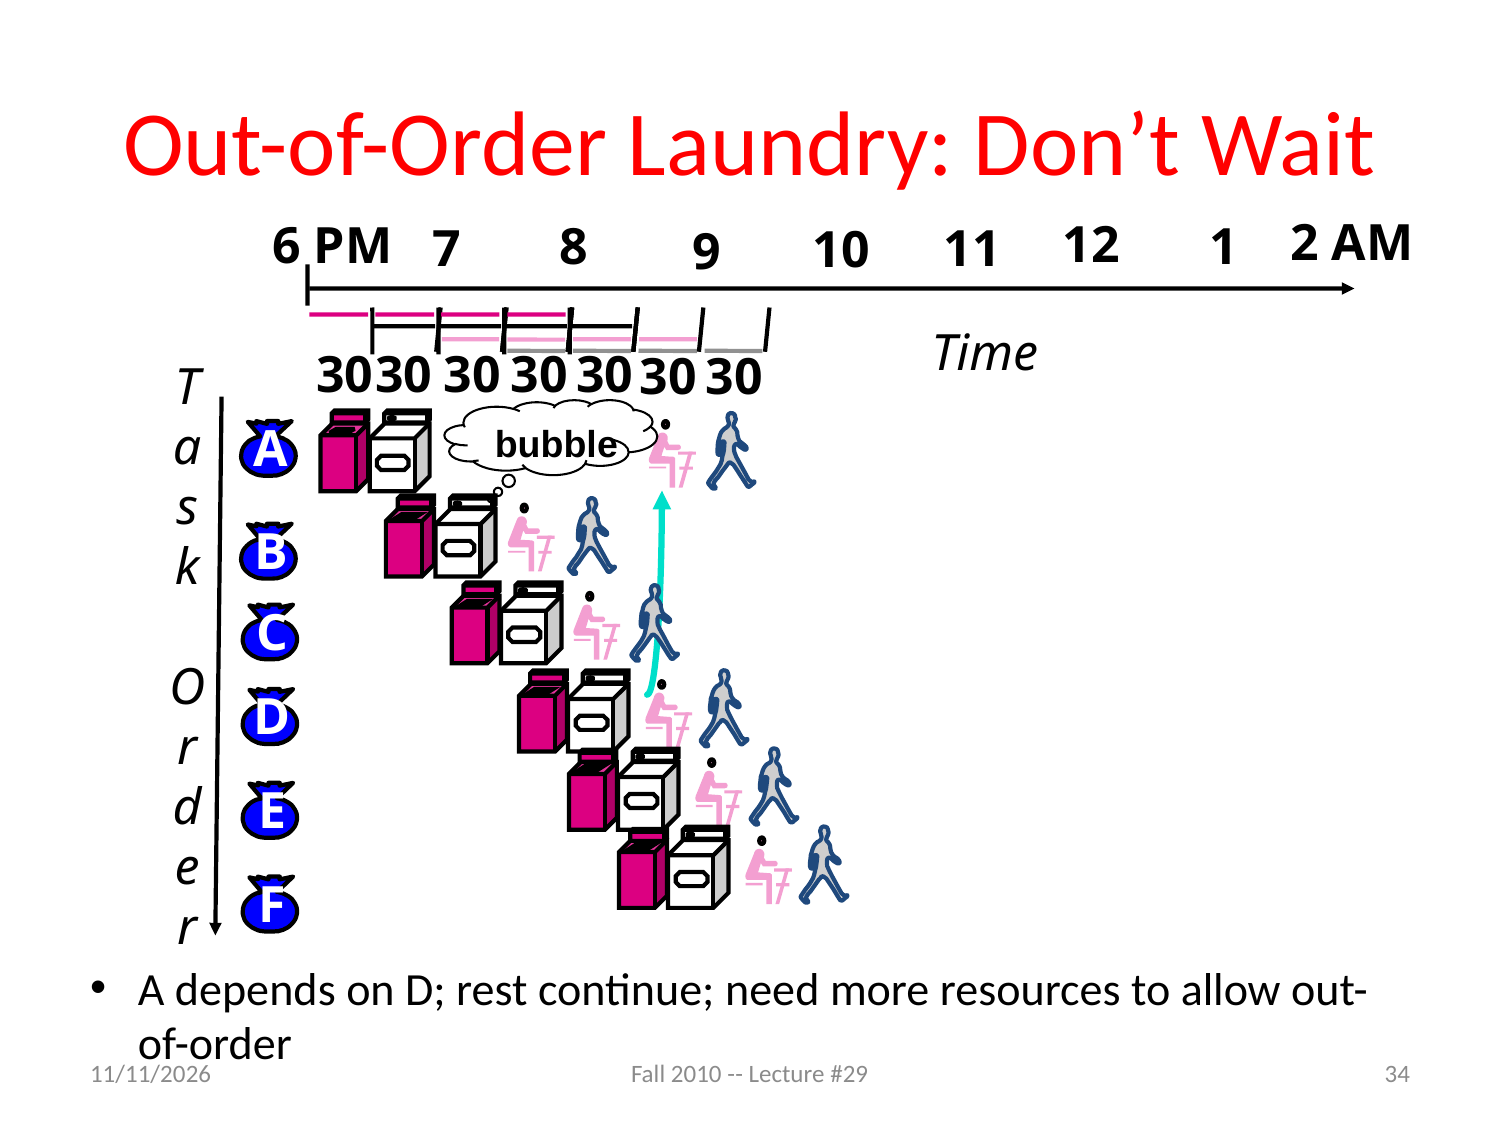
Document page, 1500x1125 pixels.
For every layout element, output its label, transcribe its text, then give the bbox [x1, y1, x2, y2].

text_box 30 [624, 336, 690, 412]
text_box 11 [929, 209, 1016, 284]
text_box 7 [417, 209, 476, 284]
text_box A [238, 409, 304, 485]
text_box 30 [583, 340, 624, 350]
text_box E [243, 771, 302, 846]
text_box Time [916, 312, 1054, 388]
text_box T a s k O r d e r [154, 346, 220, 962]
text_box 12 [1047, 204, 1135, 280]
text_box 30 [583, 351, 624, 398]
text_box [385, 509, 430, 577]
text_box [500, 582, 562, 664]
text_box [320, 410, 367, 492]
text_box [369, 410, 430, 492]
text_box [573, 592, 621, 661]
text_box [444, 399, 658, 476]
text_box 10 [797, 209, 885, 285]
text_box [507, 504, 555, 572]
text_box 30 [360, 335, 428, 409]
text_box [397, 499, 430, 508]
title Out Of Order Intel [452, 596, 495, 607]
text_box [618, 826, 848, 908]
text_box 30 [583, 335, 634, 339]
text_box F [243, 865, 301, 940]
text_box [451, 595, 495, 664]
text_box [209, 396, 222, 936]
text_box 2 AM [1275, 203, 1429, 278]
text_box [463, 585, 495, 595]
text_box [461, 601, 486, 605]
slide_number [75, 1042, 425, 1103]
text_box 30 [301, 335, 360, 410]
text_box C [241, 593, 304, 668]
text_box D [238, 677, 306, 753]
text_box 30 [428, 335, 516, 410]
text_box [568, 498, 615, 574]
text_box [309, 282, 1355, 295]
footer Fall 2010 -- Lecture #29 [512, 1042, 988, 1103]
text_box [395, 514, 421, 519]
text_box 9 [677, 212, 736, 287]
list A depends on D; rest continue; need more resources to allow out-of-order [75, 262, 1425, 1078]
text_box 30 [516, 335, 583, 398]
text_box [648, 420, 696, 489]
text_box [708, 413, 755, 489]
text_box [631, 585, 678, 661]
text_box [518, 670, 748, 752]
title Out-of-Order Laundry: Don’t Wait [75, 45, 1425, 233]
text_box 1 [1195, 207, 1254, 282]
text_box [435, 495, 496, 577]
slide_number 34 [1074, 1042, 1425, 1103]
text_box 30 [690, 336, 778, 412]
text_box 8 [544, 207, 603, 283]
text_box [568, 748, 798, 830]
text_box 6 PM [257, 205, 408, 281]
text_box B [239, 512, 303, 587]
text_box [385, 509, 430, 521]
